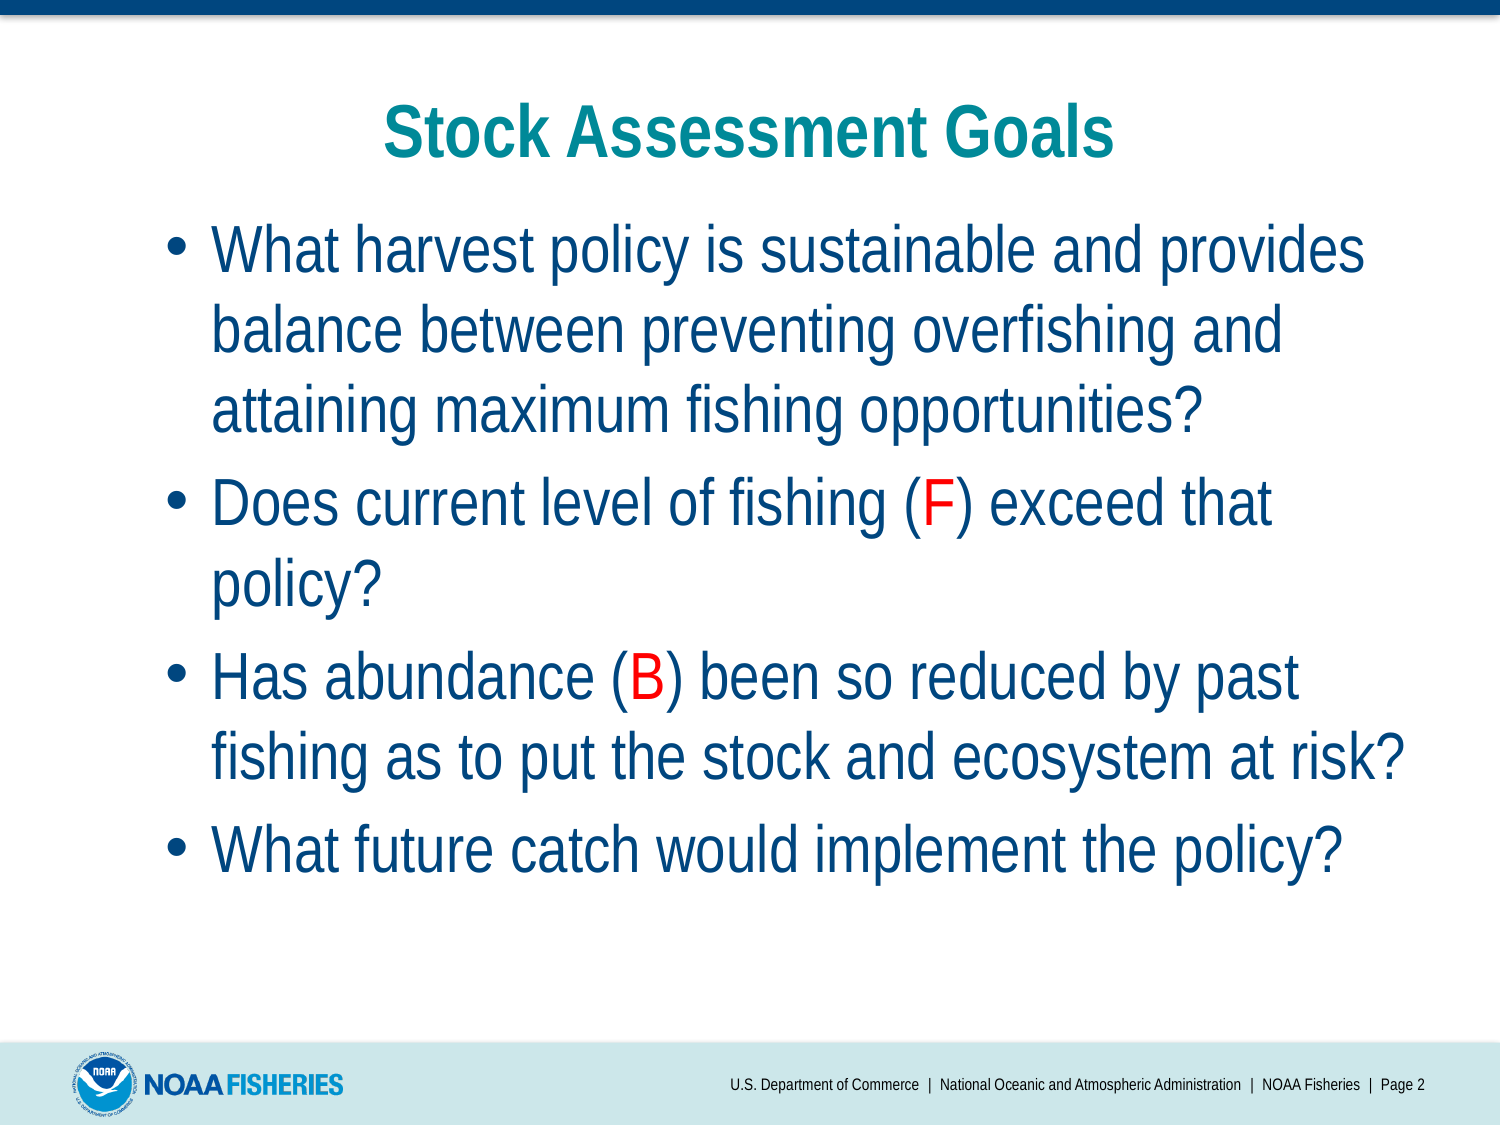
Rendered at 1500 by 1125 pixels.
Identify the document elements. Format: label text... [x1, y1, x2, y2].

title Stock Assessment Goals [75, 75, 1425, 186]
picture [335, 1078, 343, 1085]
picture [72, 1052, 343, 1117]
list What harvest policy is sustainable and provides balance between preventing overfishing and attaining maximum fishing opportunities? Does current level of fishing (F) exceed that policy? Has abundance (B) been so reduced by past fishing as to put the stock and ecosystem at risk? What future catch would implement the policy? [75, 198, 1425, 941]
slide_number U.S. Department of Commerce | National Oceanic and Atmospheric Administration | NOAA Fisheries | Page 2 [375, 1042, 1425, 1125]
